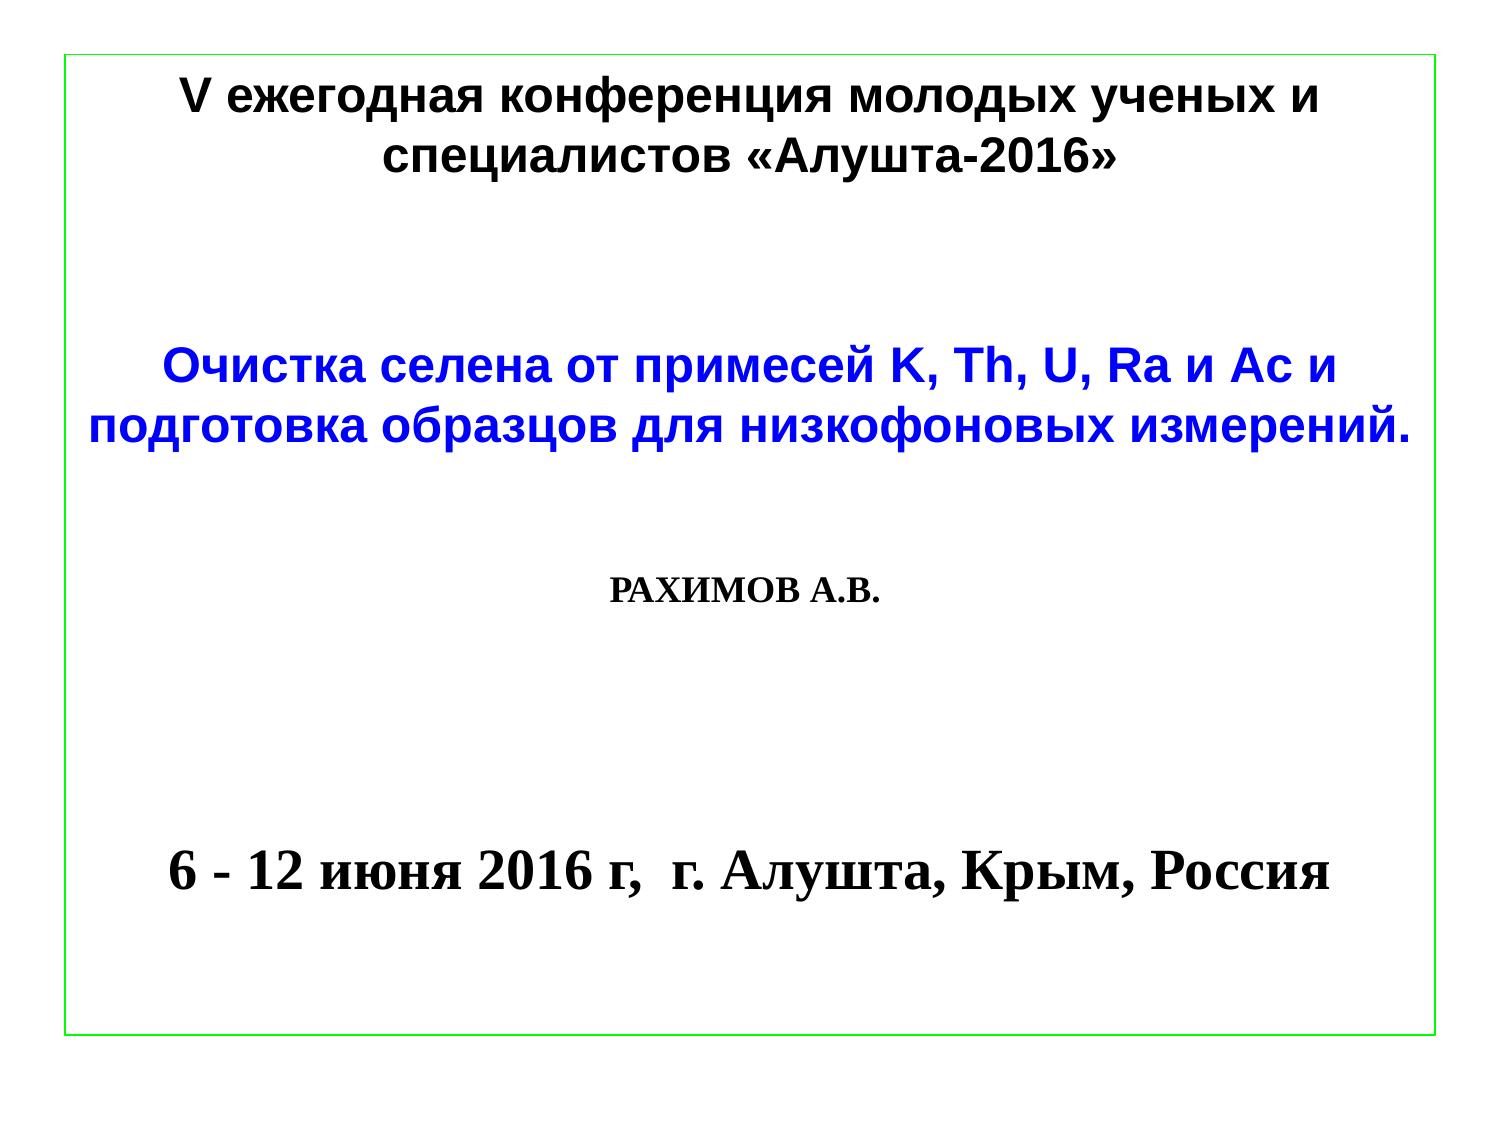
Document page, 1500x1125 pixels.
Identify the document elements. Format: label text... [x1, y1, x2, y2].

subtitle V ежегодная конференция молодых ученых и специалистов «Алушта-2016» Очистка селена от примесей K, Th, U, Ra и Ac и подготовка образцов для низкофоновых измерений. РАХИМОВ А.В. 6 - 12 июня 2016 г, г. Алушта, Крым, Россия [64, 54, 1436, 1036]
